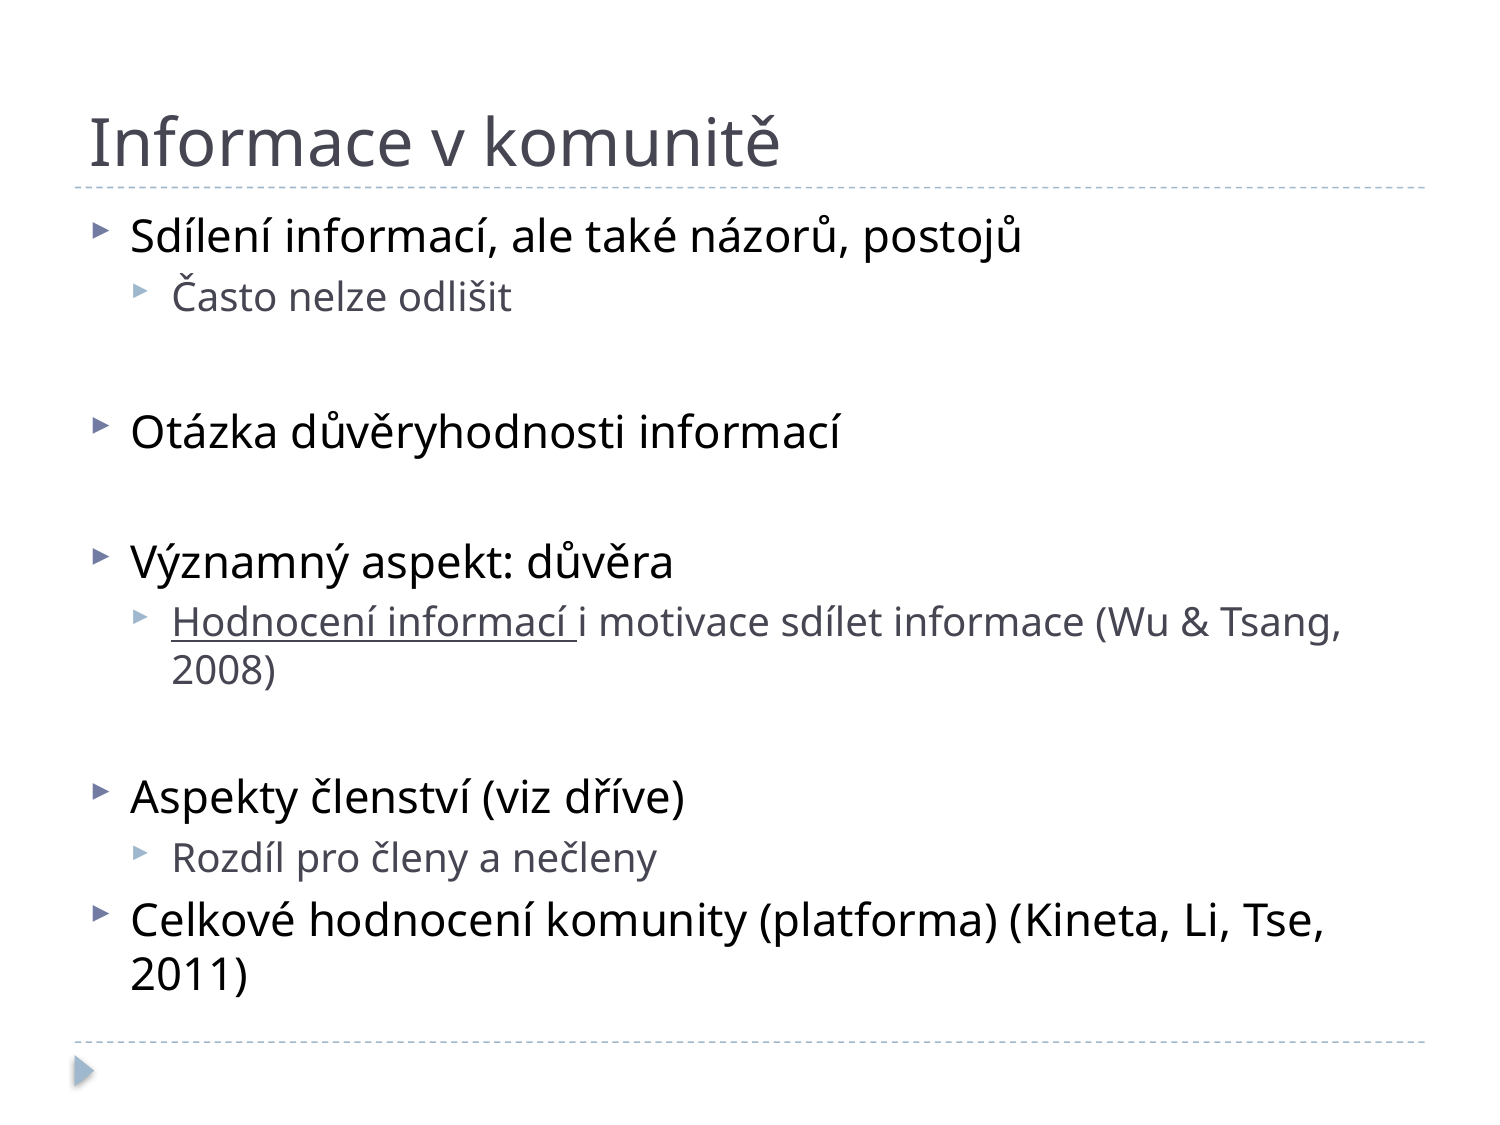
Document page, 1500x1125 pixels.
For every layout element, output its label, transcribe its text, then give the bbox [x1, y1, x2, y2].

list Sdílení informací, ale také názorů, postojů Často nelze odlišit Otázka důvěryhodnosti informací Významný aspekt: důvěra Hodnocení informací i motivace sdílet informace (Wu & Tsang, 2008) Aspekty členství (viz dříve) Rozdíl pro členy a nečleny Celkové hodnocení komunity (platforma) (Kineta, Li, Tse, 2011) [75, 200, 1425, 1010]
title Informace v komunitě [75, 24, 1425, 188]
